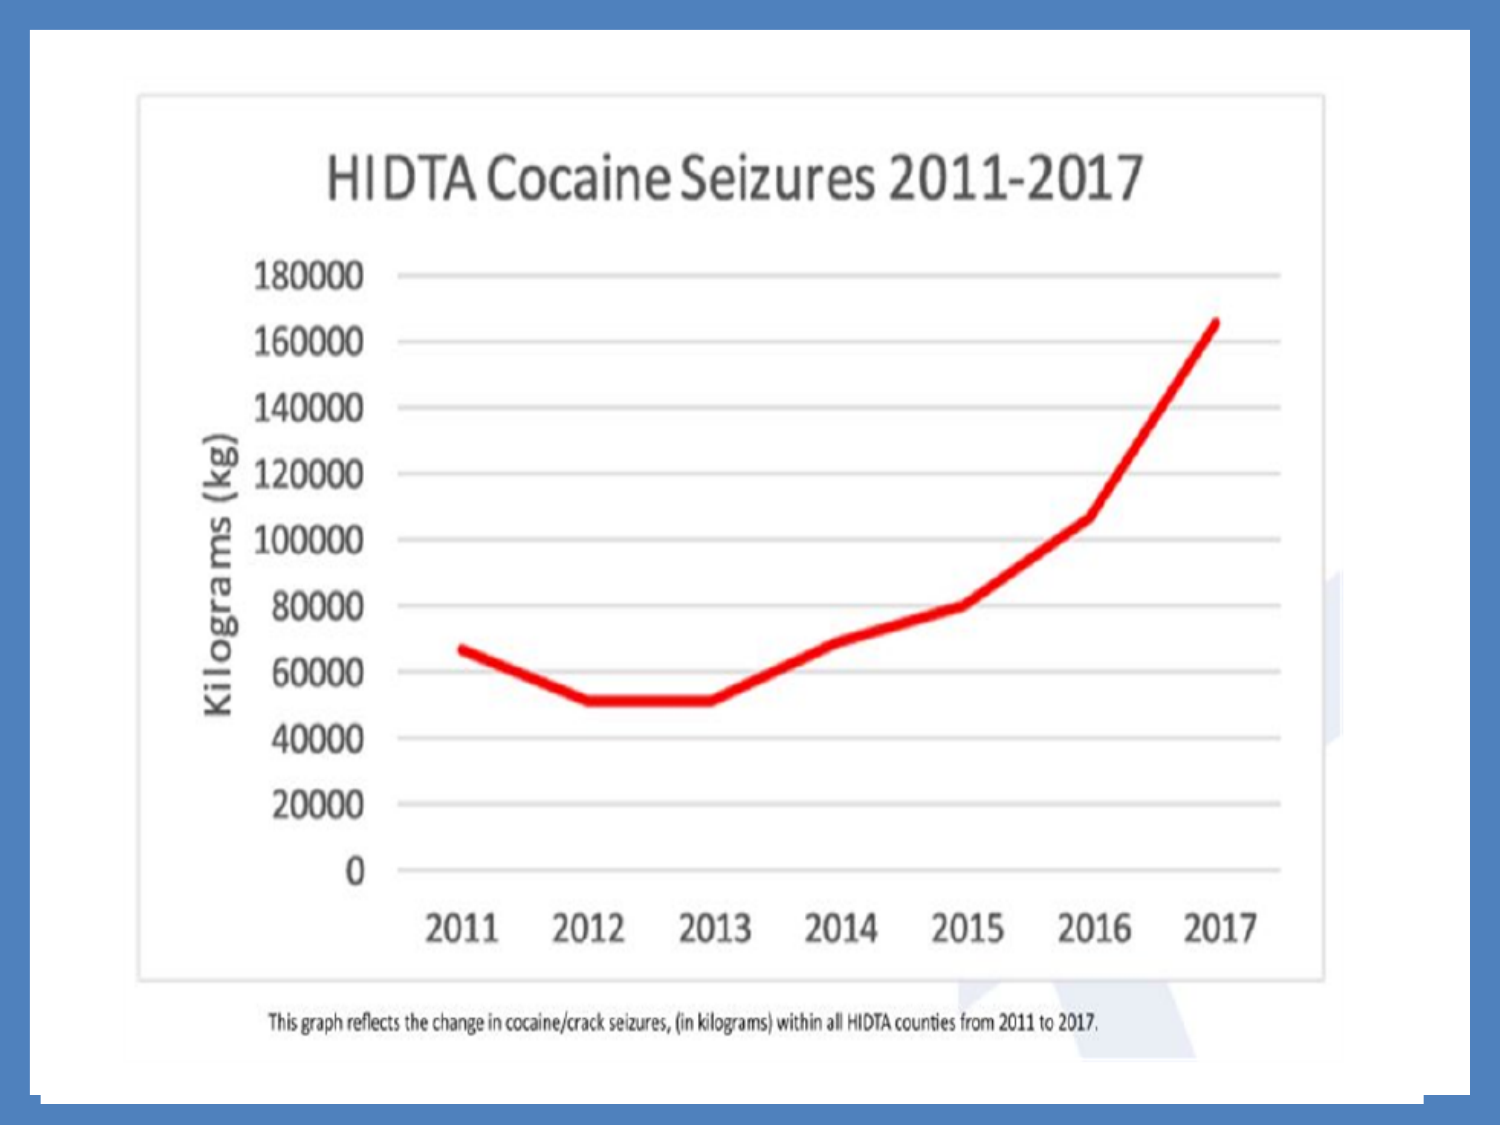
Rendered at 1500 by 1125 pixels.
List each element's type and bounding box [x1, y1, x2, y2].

picture [40, 34, 1424, 1104]
